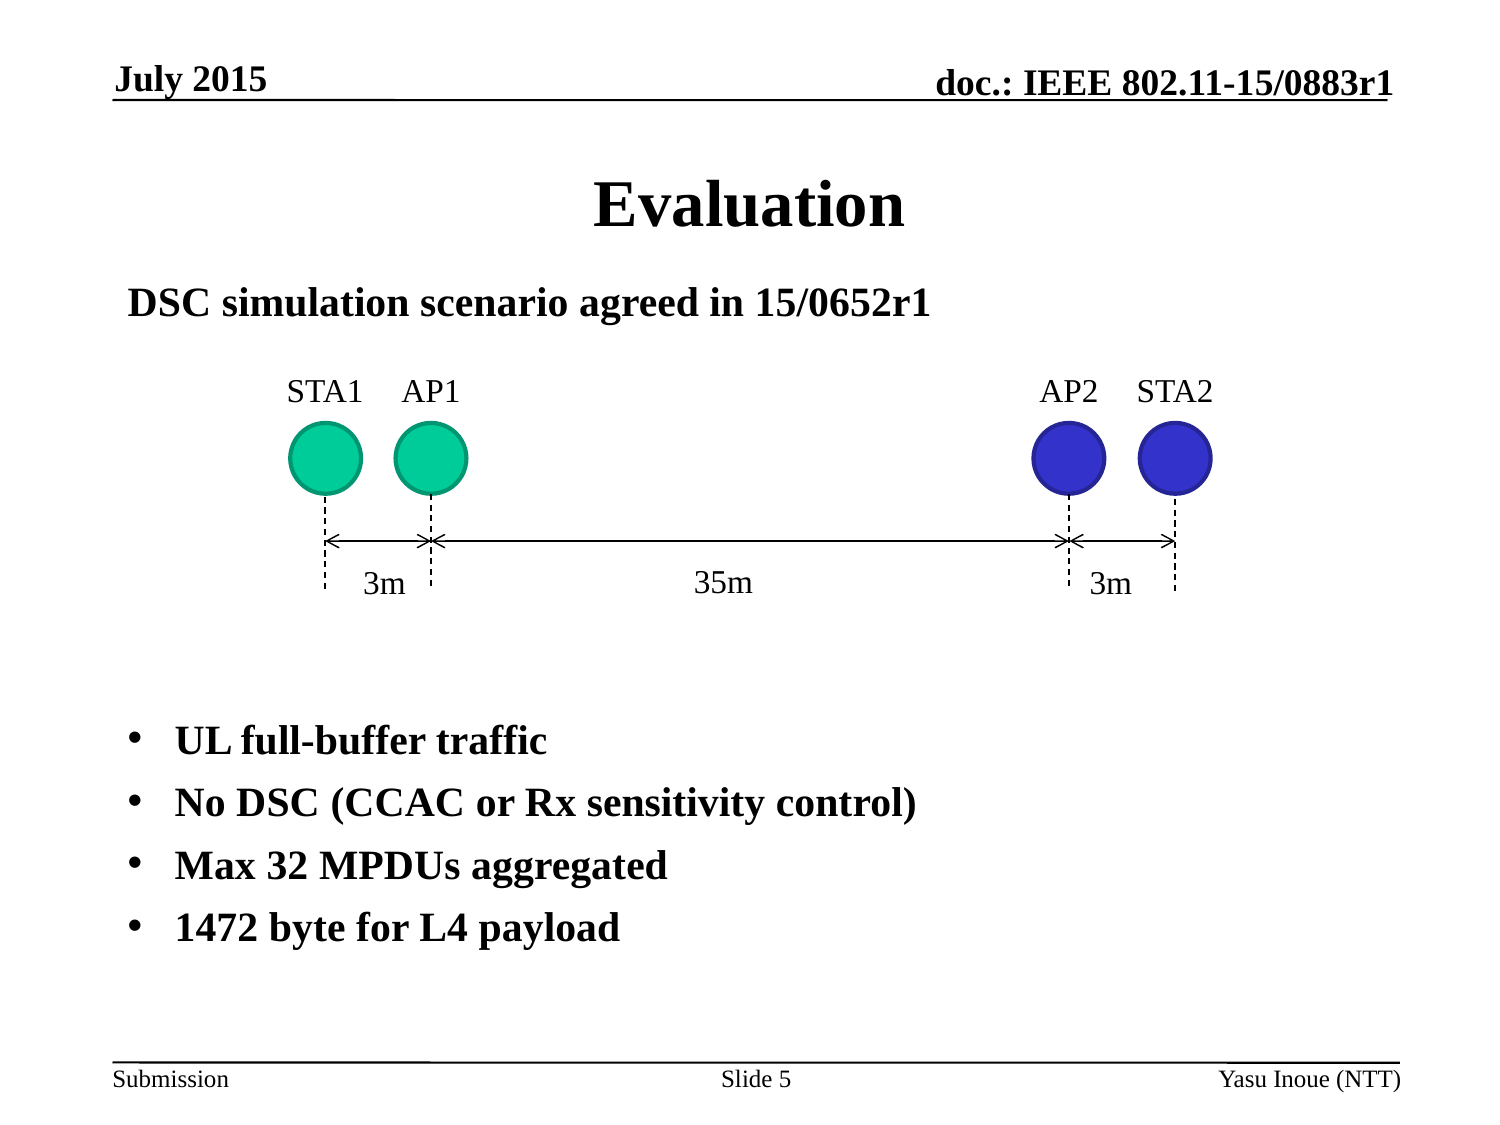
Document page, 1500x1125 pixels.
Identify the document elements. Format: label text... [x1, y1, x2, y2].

footer Yasu Inoue (NTT) [878, 1061, 1402, 1093]
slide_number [114, 54, 423, 100]
text_box 3m [348, 554, 550, 609]
text_box 35m [679, 552, 880, 608]
text_box [288, 420, 364, 496]
text_box [1137, 420, 1213, 496]
list DSC simulation scenario agreed in 15/0652r1 UL full-buffer traffic No DSC (CCAC or Rx sensitivity control) Max 32 MPDUs aggregated 1472 byte for L4 payload [112, 266, 1388, 1000]
title Evaluation [112, 112, 1388, 266]
slide_number Slide 5 [686, 1061, 826, 1101]
text_box 3m [1074, 554, 1276, 609]
text_box [393, 420, 469, 496]
text_box [1031, 420, 1107, 496]
text_box AP2 [986, 362, 1092, 417]
text_box STA1 [242, 362, 408, 417]
text_box STA2 [1092, 362, 1258, 417]
text_box AP1 [408, 362, 514, 417]
